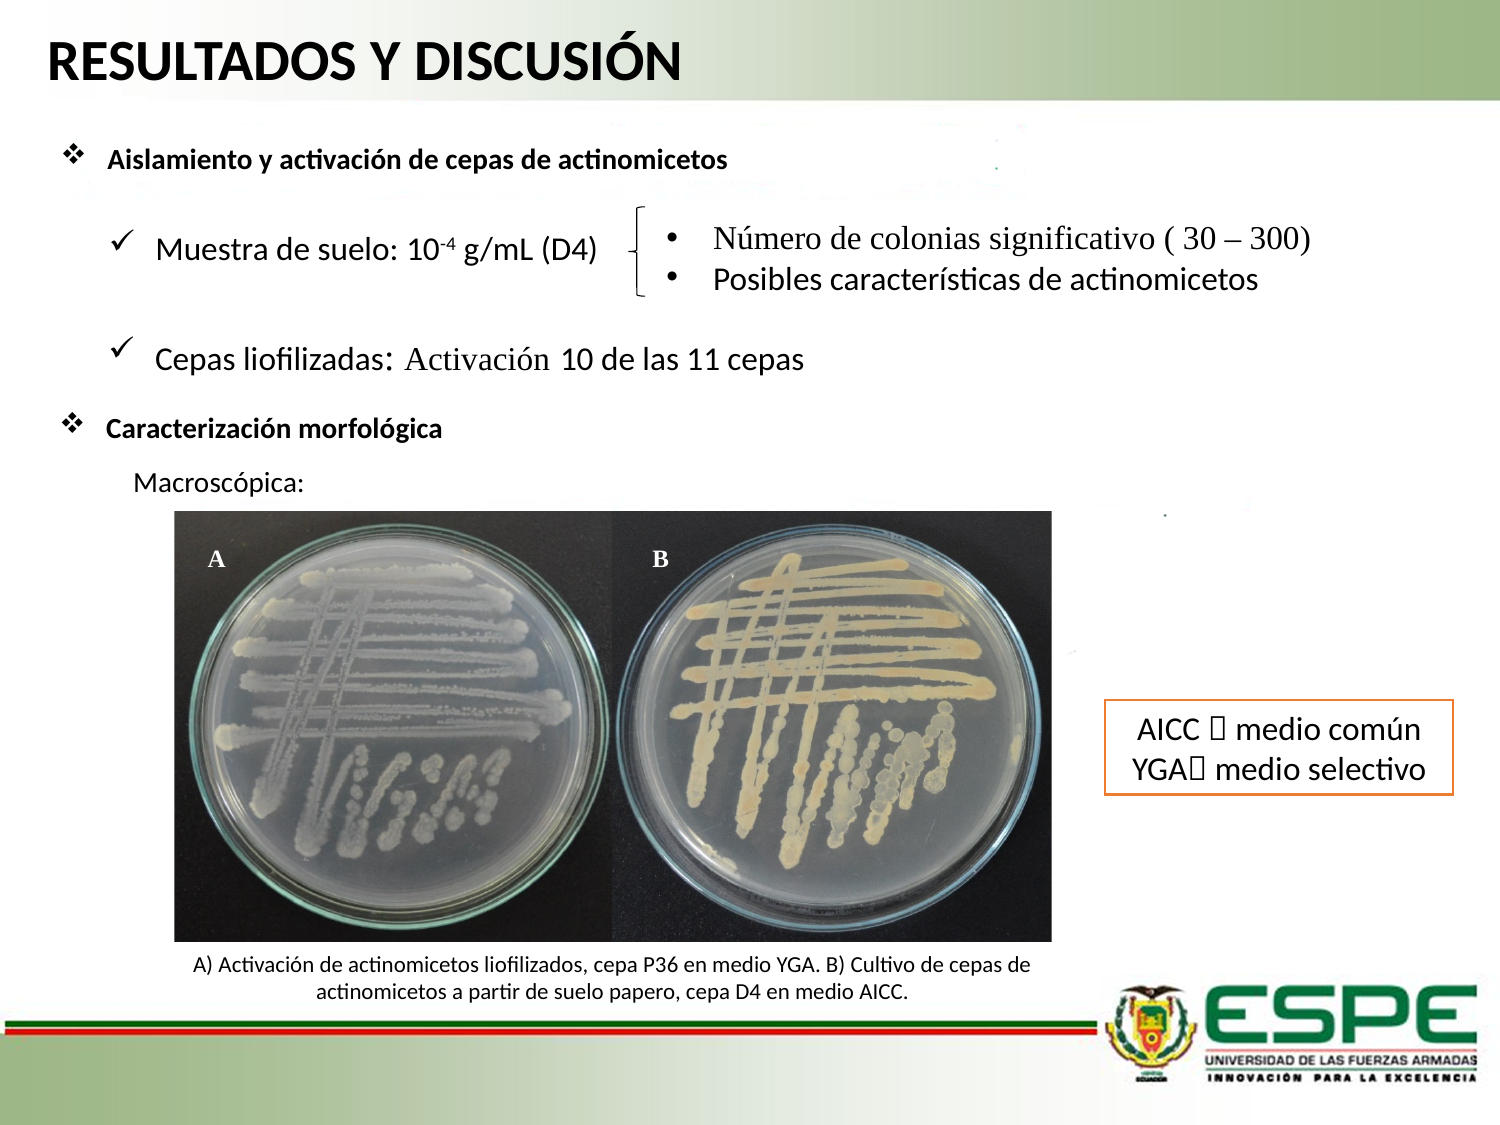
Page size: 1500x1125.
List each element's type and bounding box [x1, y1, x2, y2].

text_box [117, 505, 1052, 942]
picture [0, 0, 1500, 1125]
